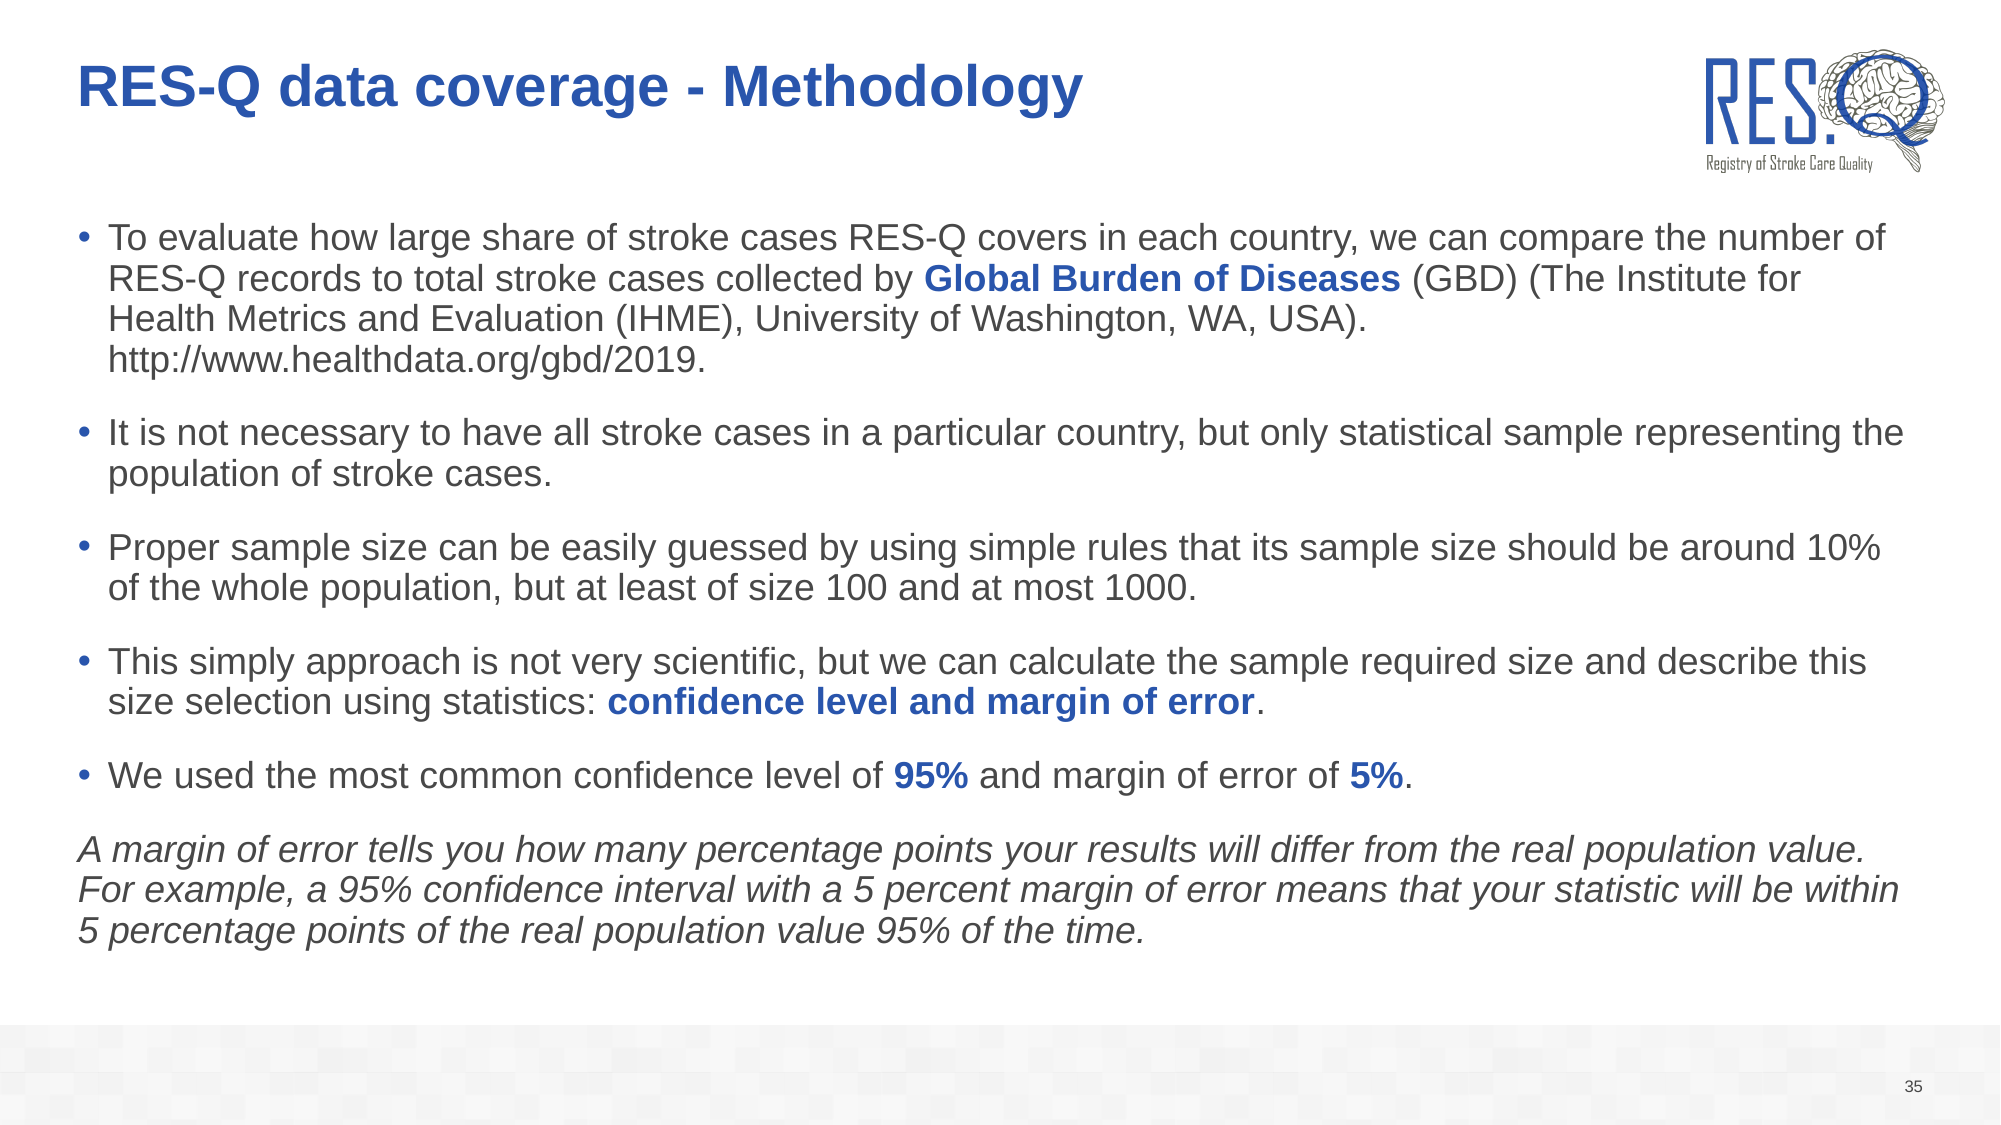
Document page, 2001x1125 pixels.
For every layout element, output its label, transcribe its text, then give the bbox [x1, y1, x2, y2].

picture [1706, 49, 1945, 173]
picture [0, 1025, 2000, 1125]
title RES-Q data coverage - Methodology [63, 48, 1634, 175]
list To evaluate how large share of stroke cases RES-Q covers in each country, we can compare the number of RES-Q records to total stroke cases collected by Global Burden of Diseases (GBD) (The Institute for Health Metrics and Evaluation (IHME), University of Washington, WA, USA). http://www.healthdata.org/gbd/2019. It is not necessary to have all stroke cases in a particular country, but only statistical sample representing the population of stroke cases. Proper sample size can be easily guessed by using simple rules that its sample size should be around 10% of the whole population, but at least of size 100 and at most 1000. This simply approach is not very scientific, but we can calculate the sample required size and describe this size selection using statistics: confidence level and margin of error. We used the most common confidence level of 95% and margin of error of 5%. A margin of error tells you how many percentage points your results will differ from the real population value. For example, a 95% confidence interval with a 5 percent margin of error means that your statistic will be within 5 percentage points of the real population value 95% of the time. [63, 211, 1924, 1031]
